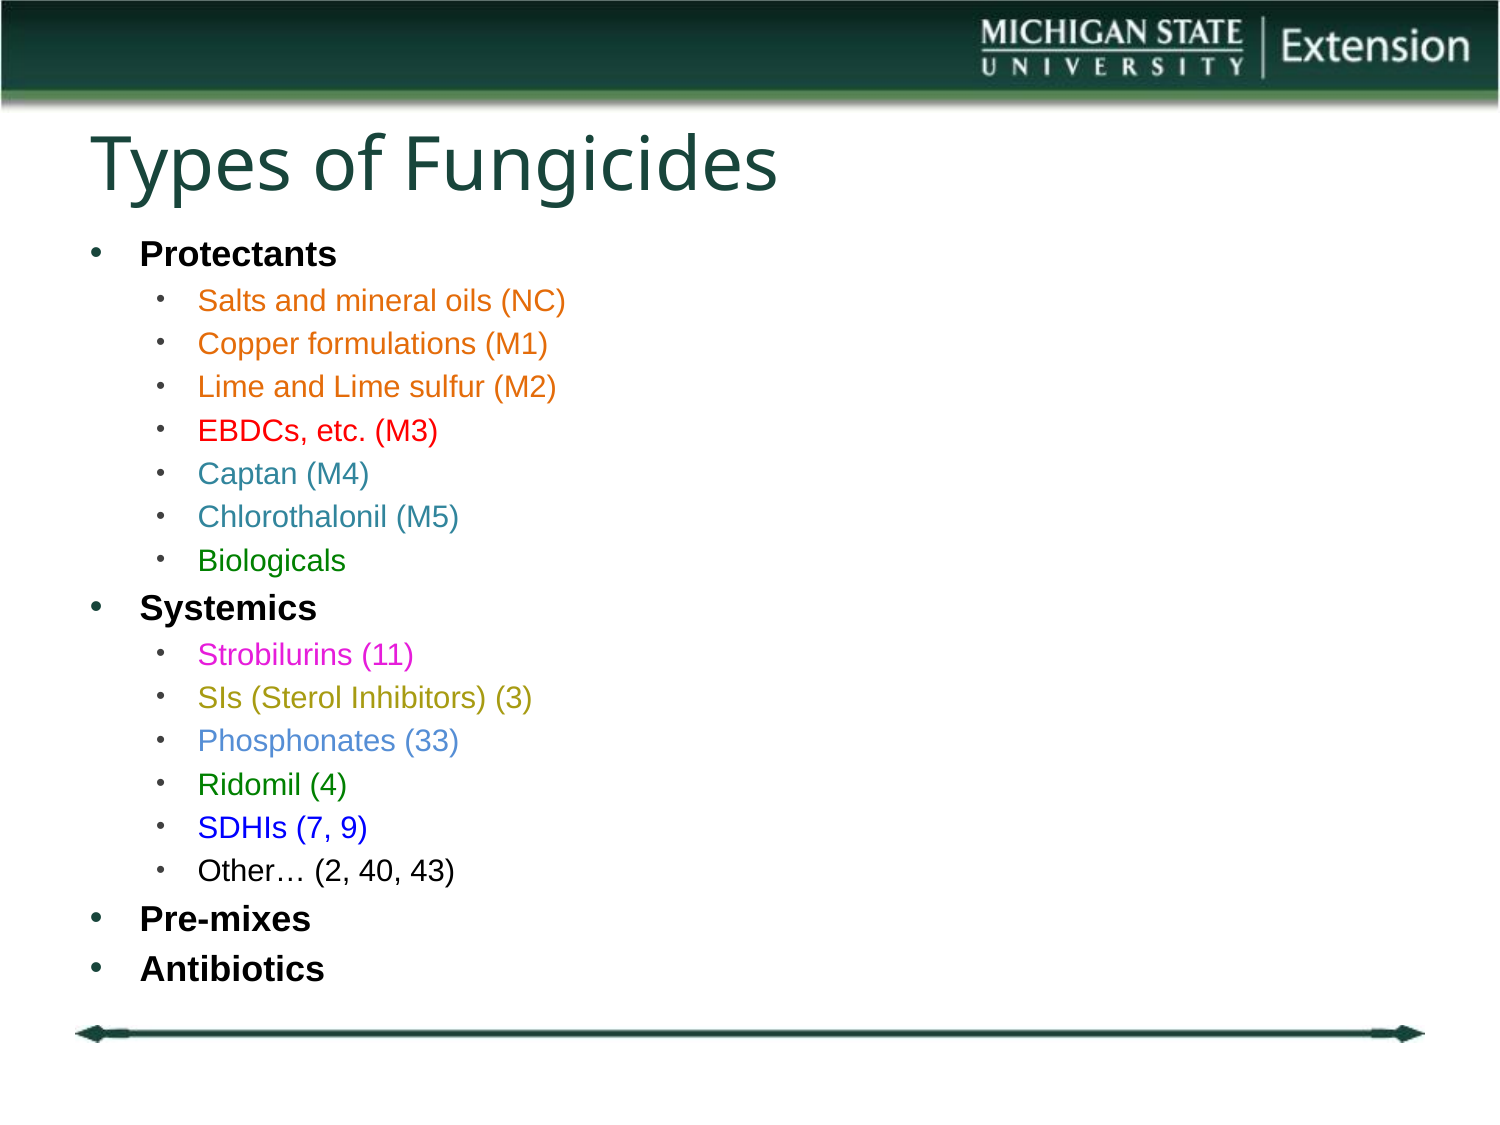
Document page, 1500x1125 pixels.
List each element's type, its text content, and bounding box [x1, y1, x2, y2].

picture [0, 0, 1500, 113]
title Types of Fungicides [75, 108, 1425, 223]
list Protectants Salts and mineral oils (NC) Copper formulations (M1) Lime and Lime sulfur (M2) EBDCs, etc. (M3) Captan (M4) Chlorothalonil (M5) Biologicals Systemics Strobilurins (11) SIs (Sterol Inhibitors) (3) Phosphonates (33) Ridomil (4) SDHIs (7, 9) Other… (2, 40, 43) Pre-mixes Antibiotics [75, 223, 1425, 1005]
picture [75, 1025, 1425, 1043]
